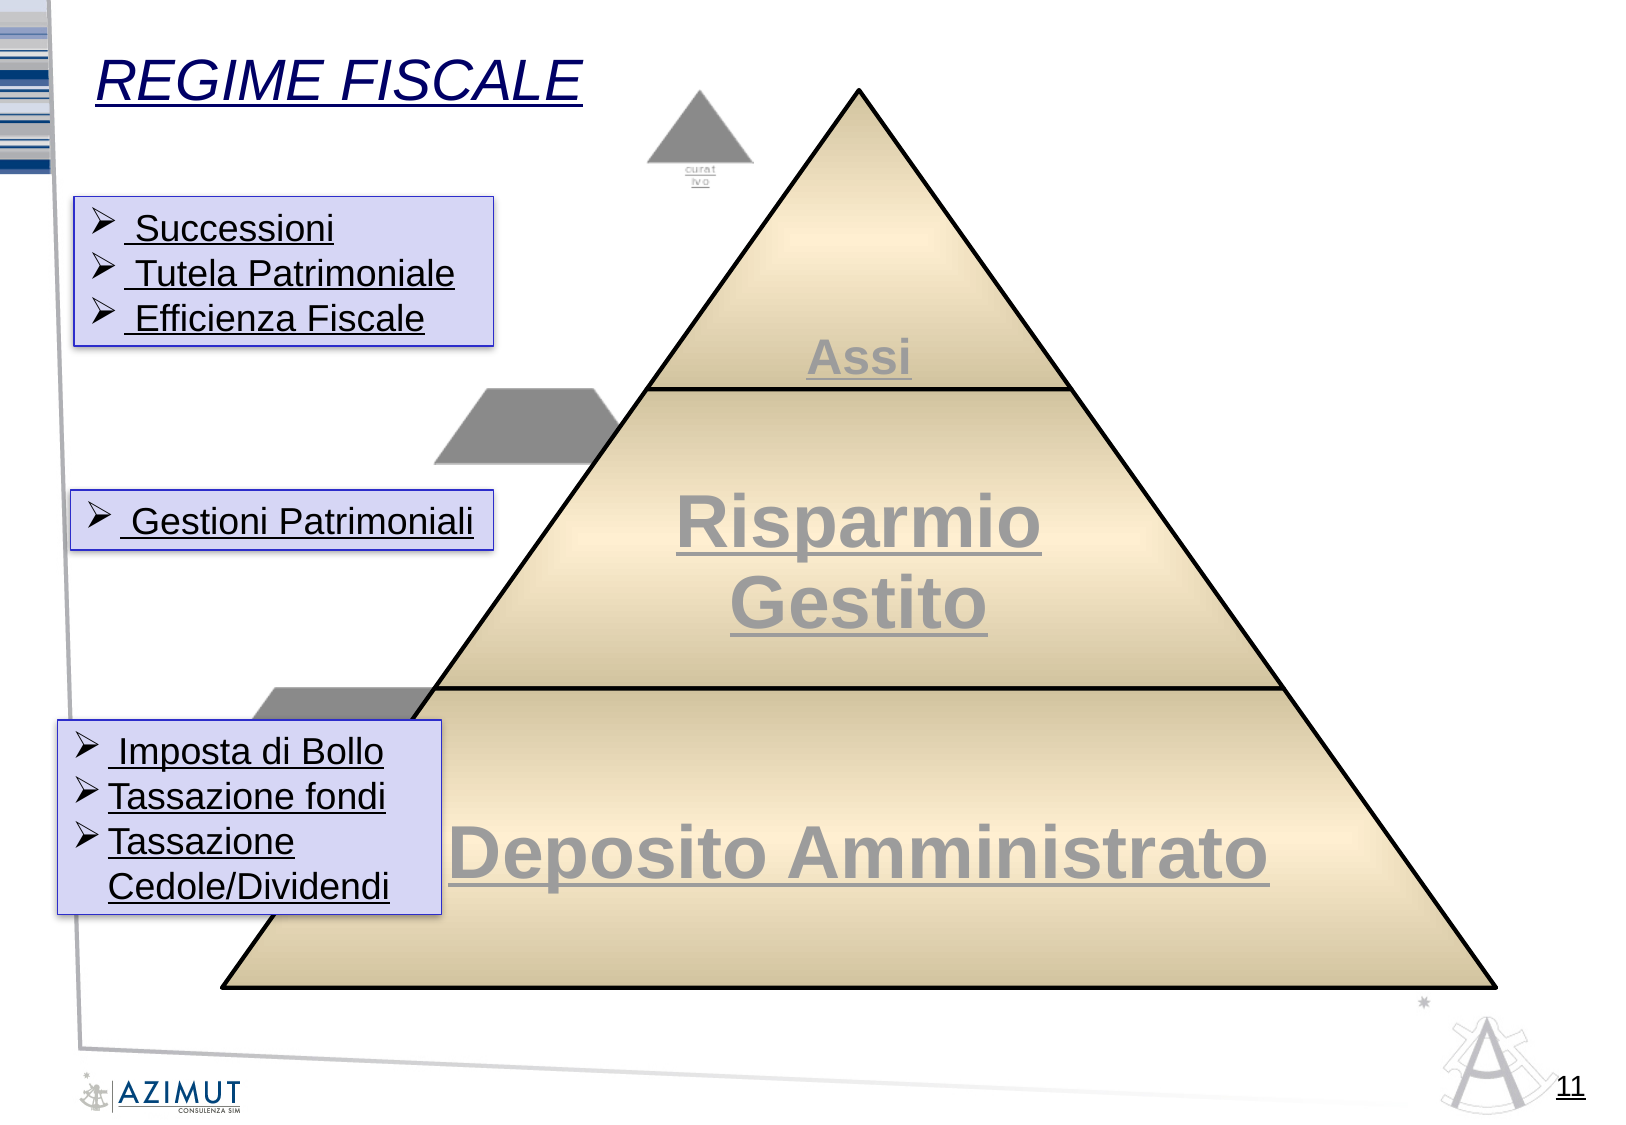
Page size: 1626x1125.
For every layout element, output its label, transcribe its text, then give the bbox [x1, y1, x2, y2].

text_box Successioni Tutela Patrimoniale Efficienza Fiscale [73, 196, 216, 347]
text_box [221, 89, 1497, 988]
text_box Imposta di Bollo Tassazione fondi Tassazione Cedole/Dividendi [57, 719, 216, 915]
picture [0, 0, 1625, 1125]
text_box Gestioni Patrimoniali [70, 489, 216, 551]
text_box REGIME FISCALE [80, 35, 1406, 114]
slide_number 11 [1512, 1059, 1626, 1125]
